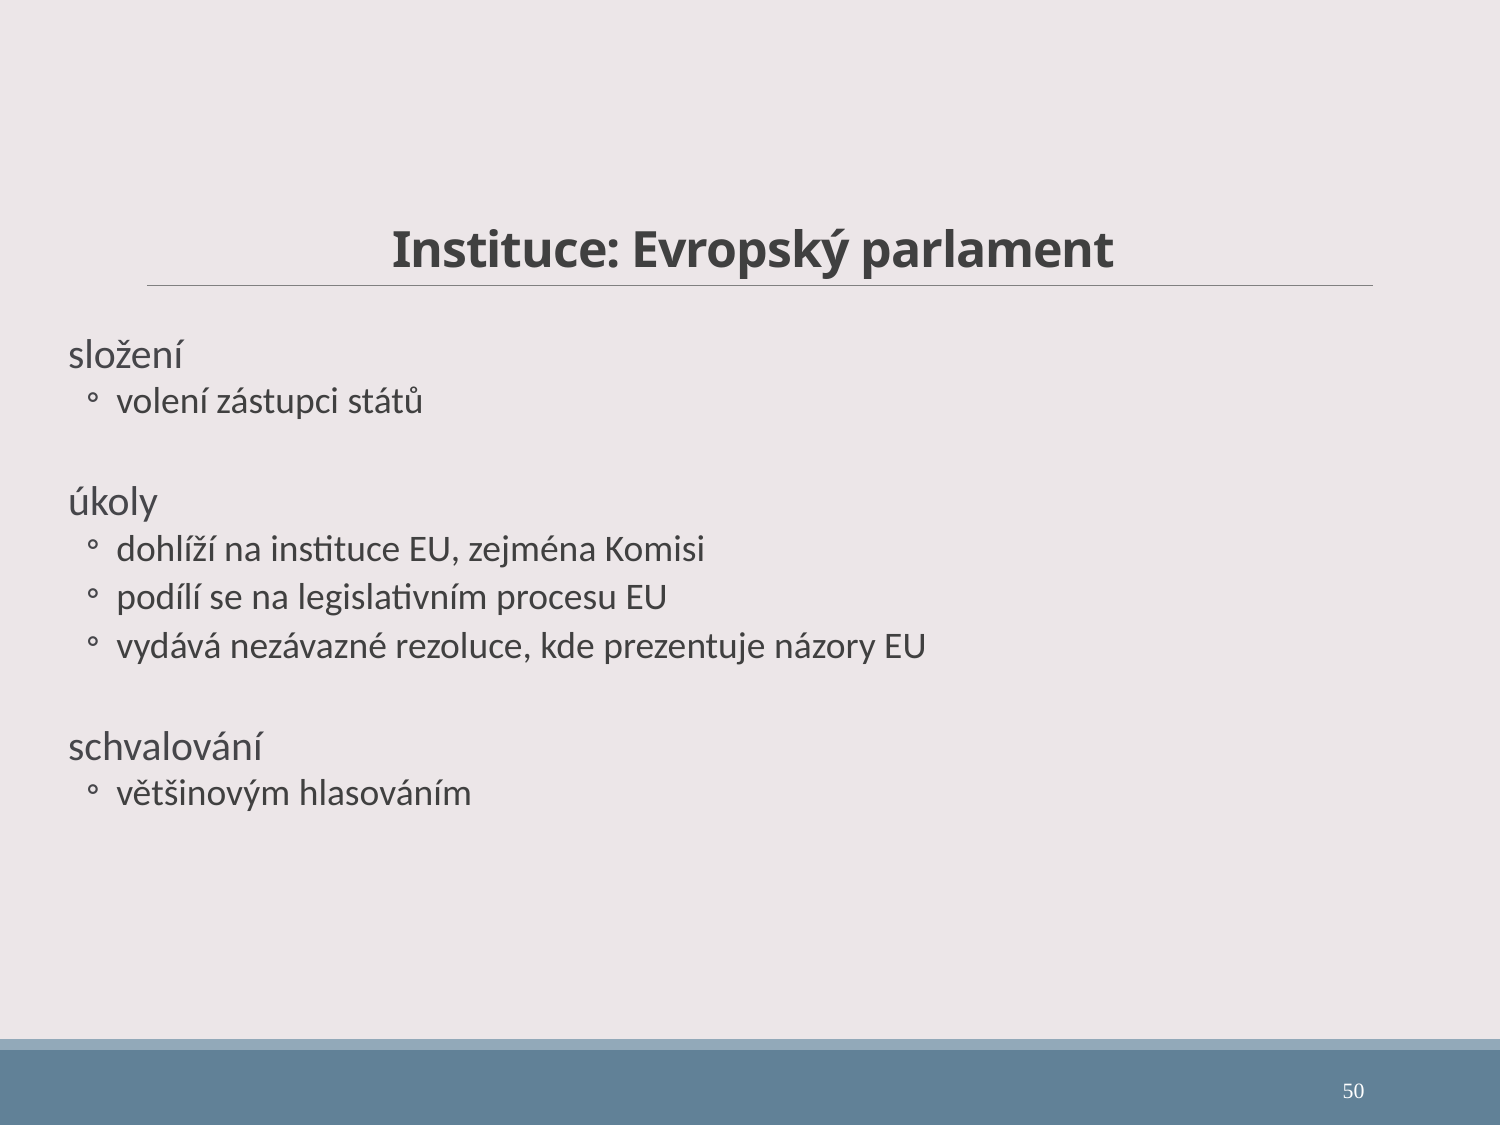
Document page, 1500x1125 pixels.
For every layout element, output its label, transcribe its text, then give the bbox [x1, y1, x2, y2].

list složení volení zástupci států úkoly dohlíží na instituce EU, zejména Komisi podílí se na legislativním procesu EU vydává nezávazné rezoluce, kde prezentuje názory EU schvalování většinovým hlasováním [53, 324, 1436, 1000]
title Instituce: Evropský parlament [135, 47, 1373, 285]
slide_number 50 [1218, 1059, 1380, 1120]
